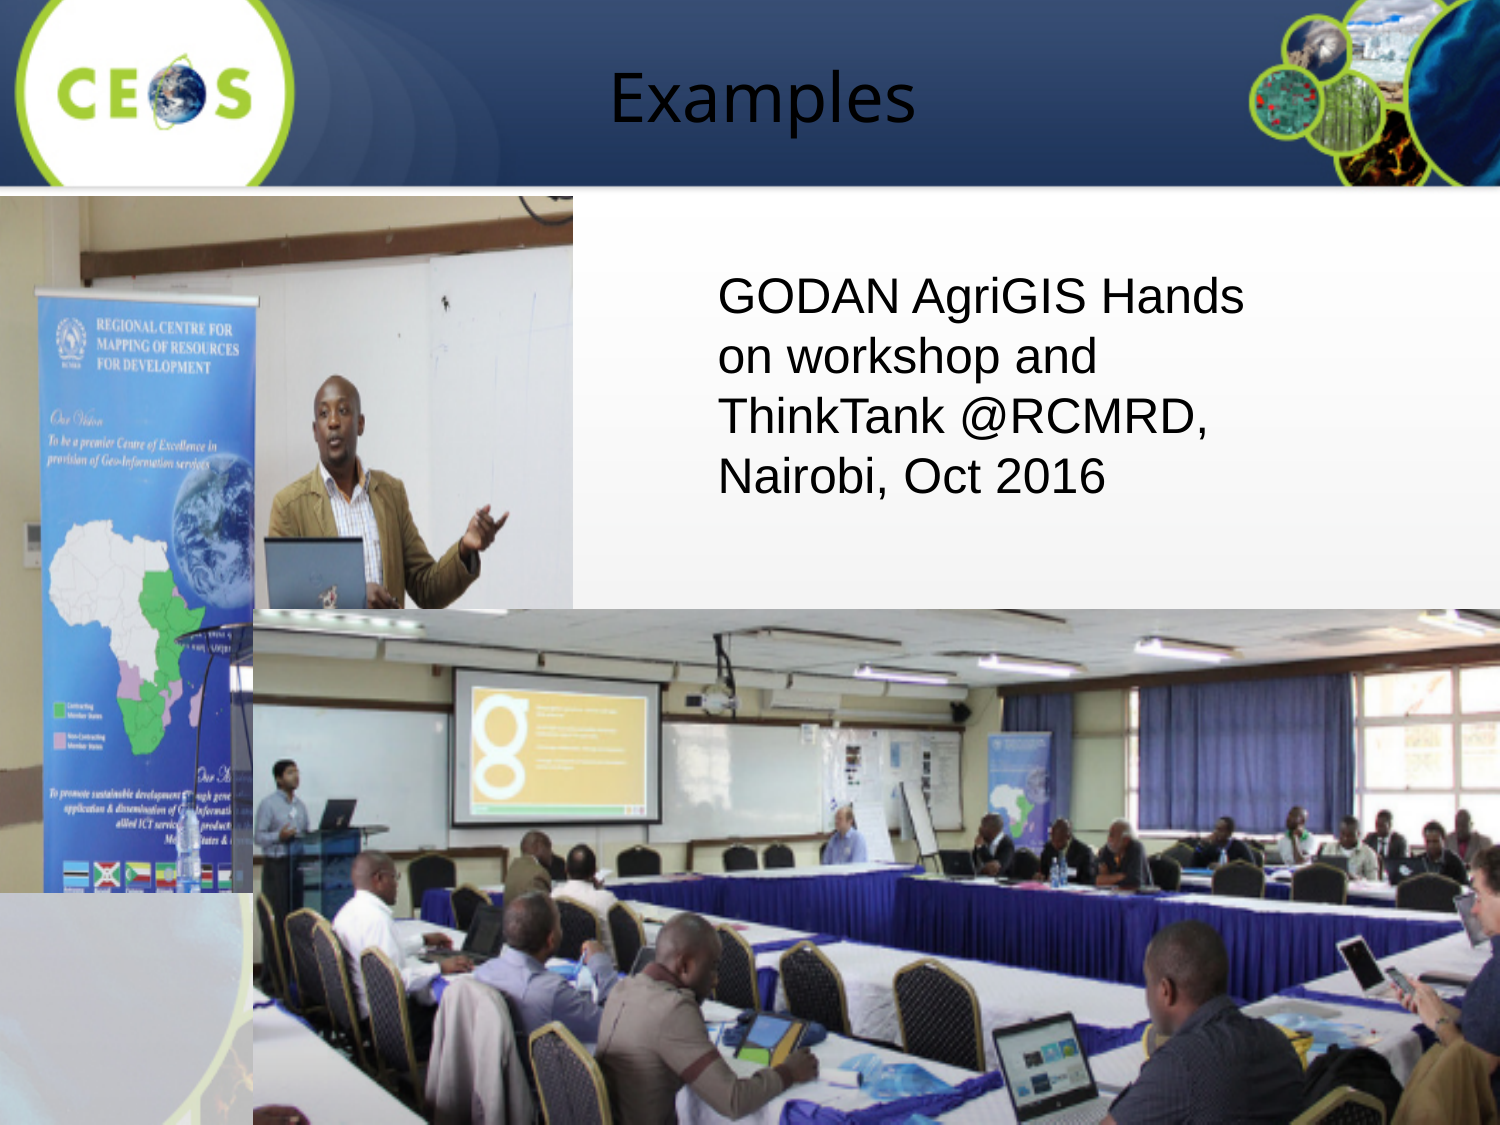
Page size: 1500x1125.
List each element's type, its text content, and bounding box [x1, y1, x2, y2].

text_box Examples [88, 30, 1437, 160]
picture [0, 0, 1500, 1125]
text_box GODAN AgriGIS Hands on workshop and ThinkTank @RCMRD, Nairobi, Oct 2016 [702, 255, 1306, 511]
